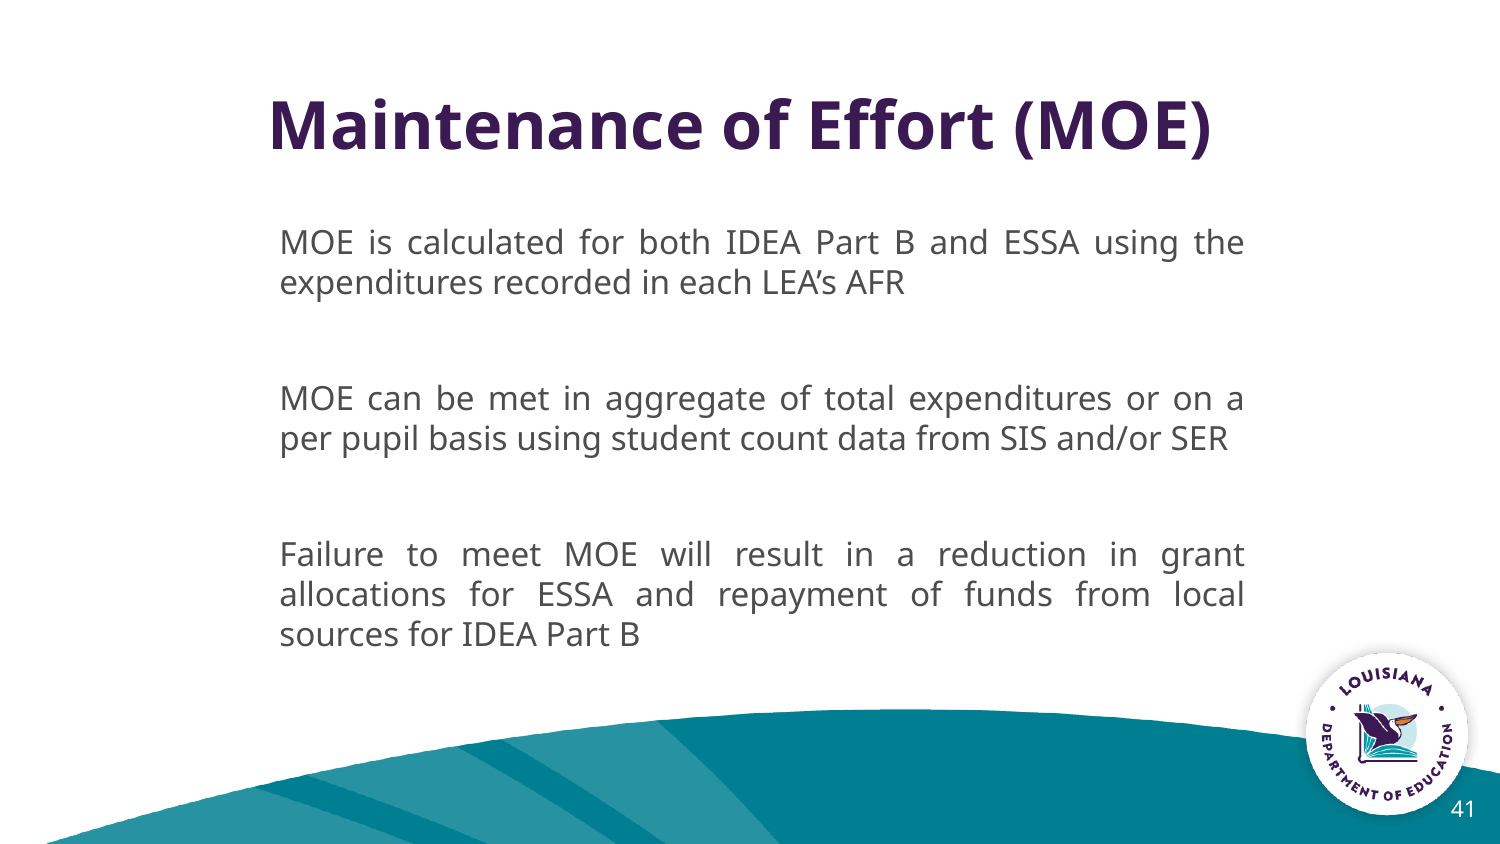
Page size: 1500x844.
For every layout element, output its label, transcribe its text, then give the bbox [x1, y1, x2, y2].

list MOE is calculated for both IDEA Part B and ESSA using the expenditures recorded in each LEA’s AFR MOE can be met in aggregate of total expenditures or on a per pupil basis using student count data from SIS and/or SER Failure to meet MOE will result in a reduction in grant allocations for ESSA and repayment of funds from local sources for IDEA Part B [179, 206, 1262, 686]
slide_number 41 [1402, 777, 1493, 842]
picture [0, 642, 1500, 844]
title Maintenance of Effort (MOE) [41, 67, 1439, 162]
